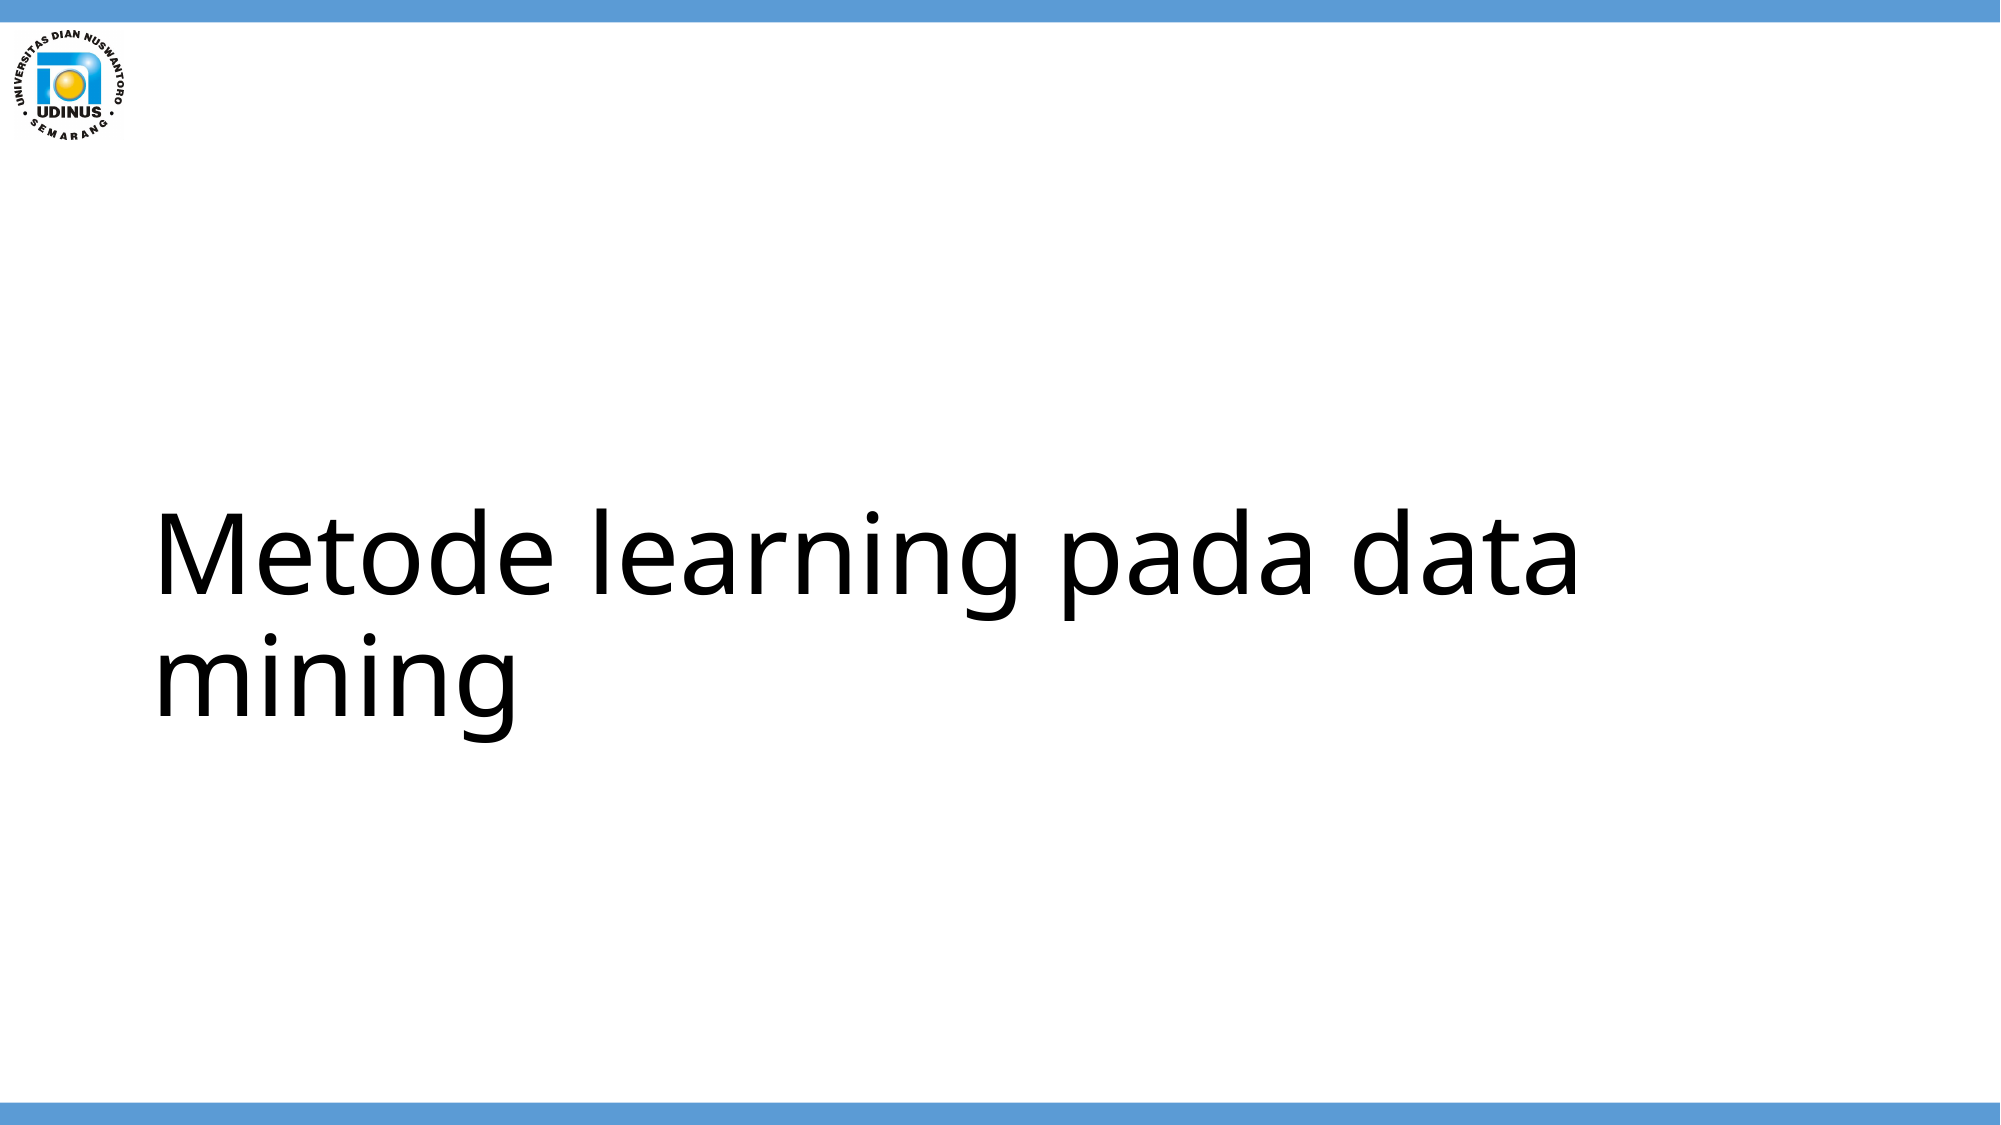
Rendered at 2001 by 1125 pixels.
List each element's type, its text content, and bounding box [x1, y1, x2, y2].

title Metode learning pada data mining [136, 280, 1862, 749]
picture [14, 30, 124, 140]
